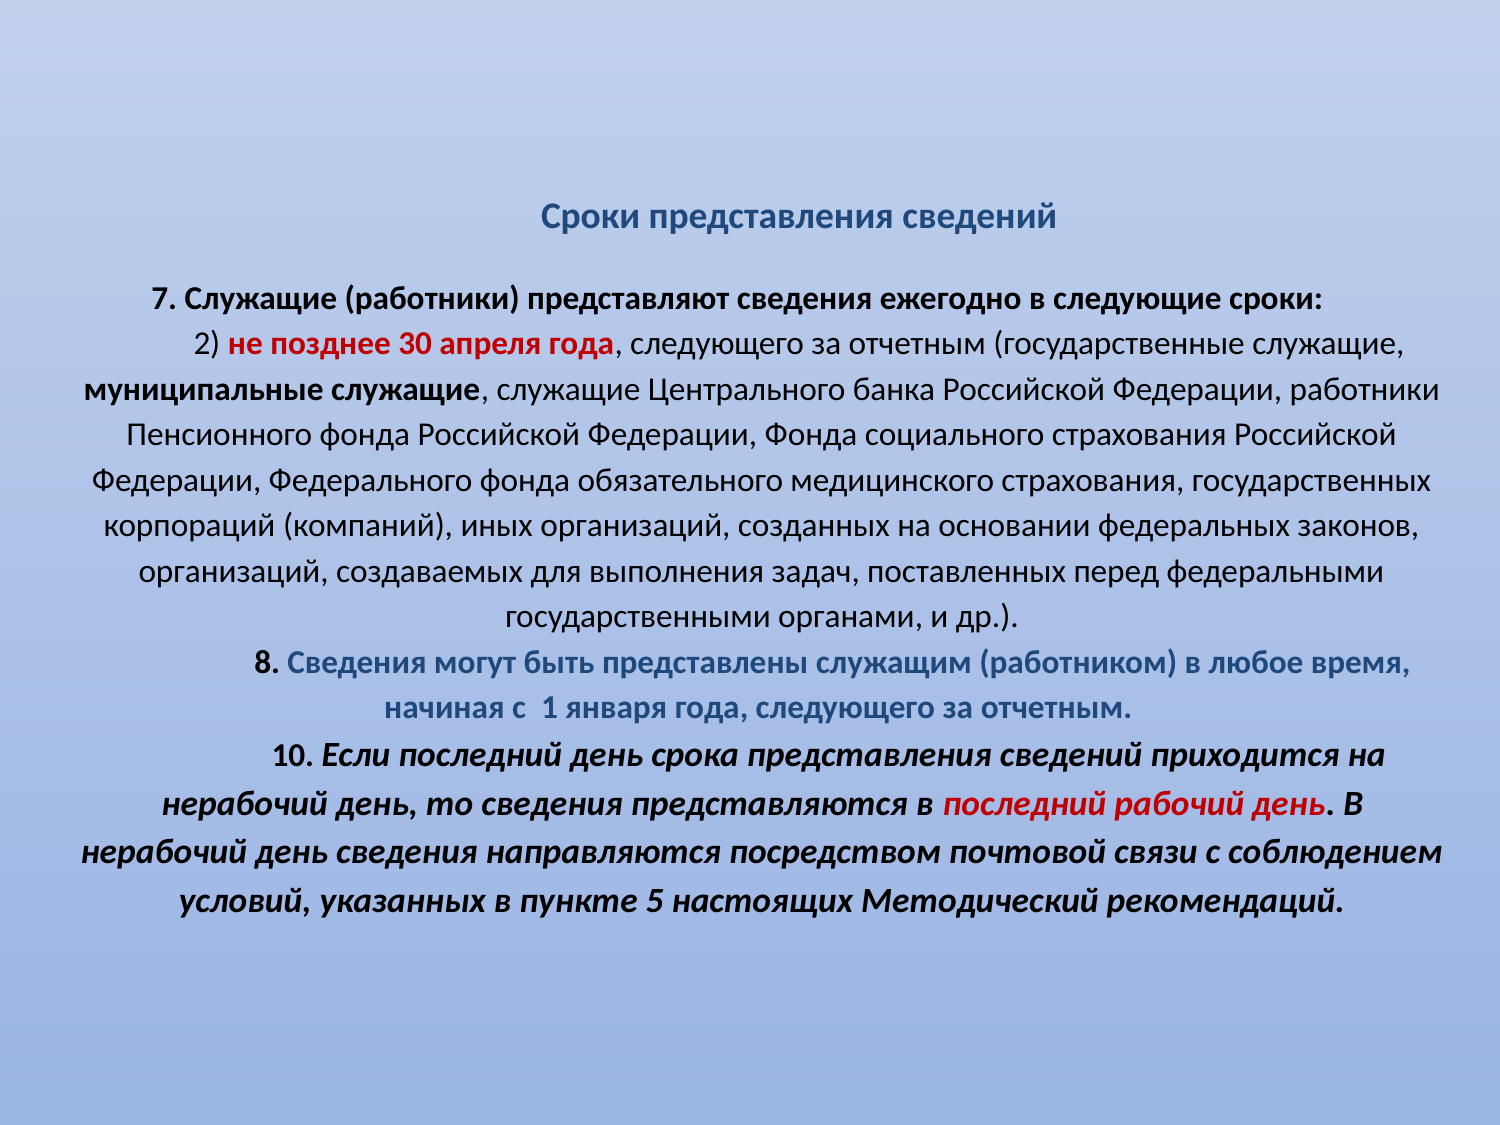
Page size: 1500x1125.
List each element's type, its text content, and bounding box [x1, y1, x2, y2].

text_box Сроки представления сведений 7. Служащие (работники) представляют сведения ежегодно в следующие сроки: 2) не позднее 30 апреля года, следующего за отчетным (государственные служащие, муниципальные служащие, служащие Центрального банка Российской Федерации, работники Пенсионного фонда Российской Федерации, Фонда социального страхования Российской Федерации, Федерального фонда обязательного медицинского страхования, государственных корпораций (компаний), иных организаций, созданных на основании федеральных законов, организаций, создаваемых для выполнения задач, поставленных перед федеральными государственными органами, и др.). 8. Сведения могут быть представлены служащим (работником) в любое время, начиная с 1 января года, следующего за отчетным. 10. Если последний день срока представления сведений приходится на нерабочий день, то сведения представляются в последний рабочий день. В нерабочий день сведения направляются посредством почтовой связи с соблюдением условий, указанных в пункте 5 настоящих Методический рекомендаций. [62, 183, 1463, 972]
